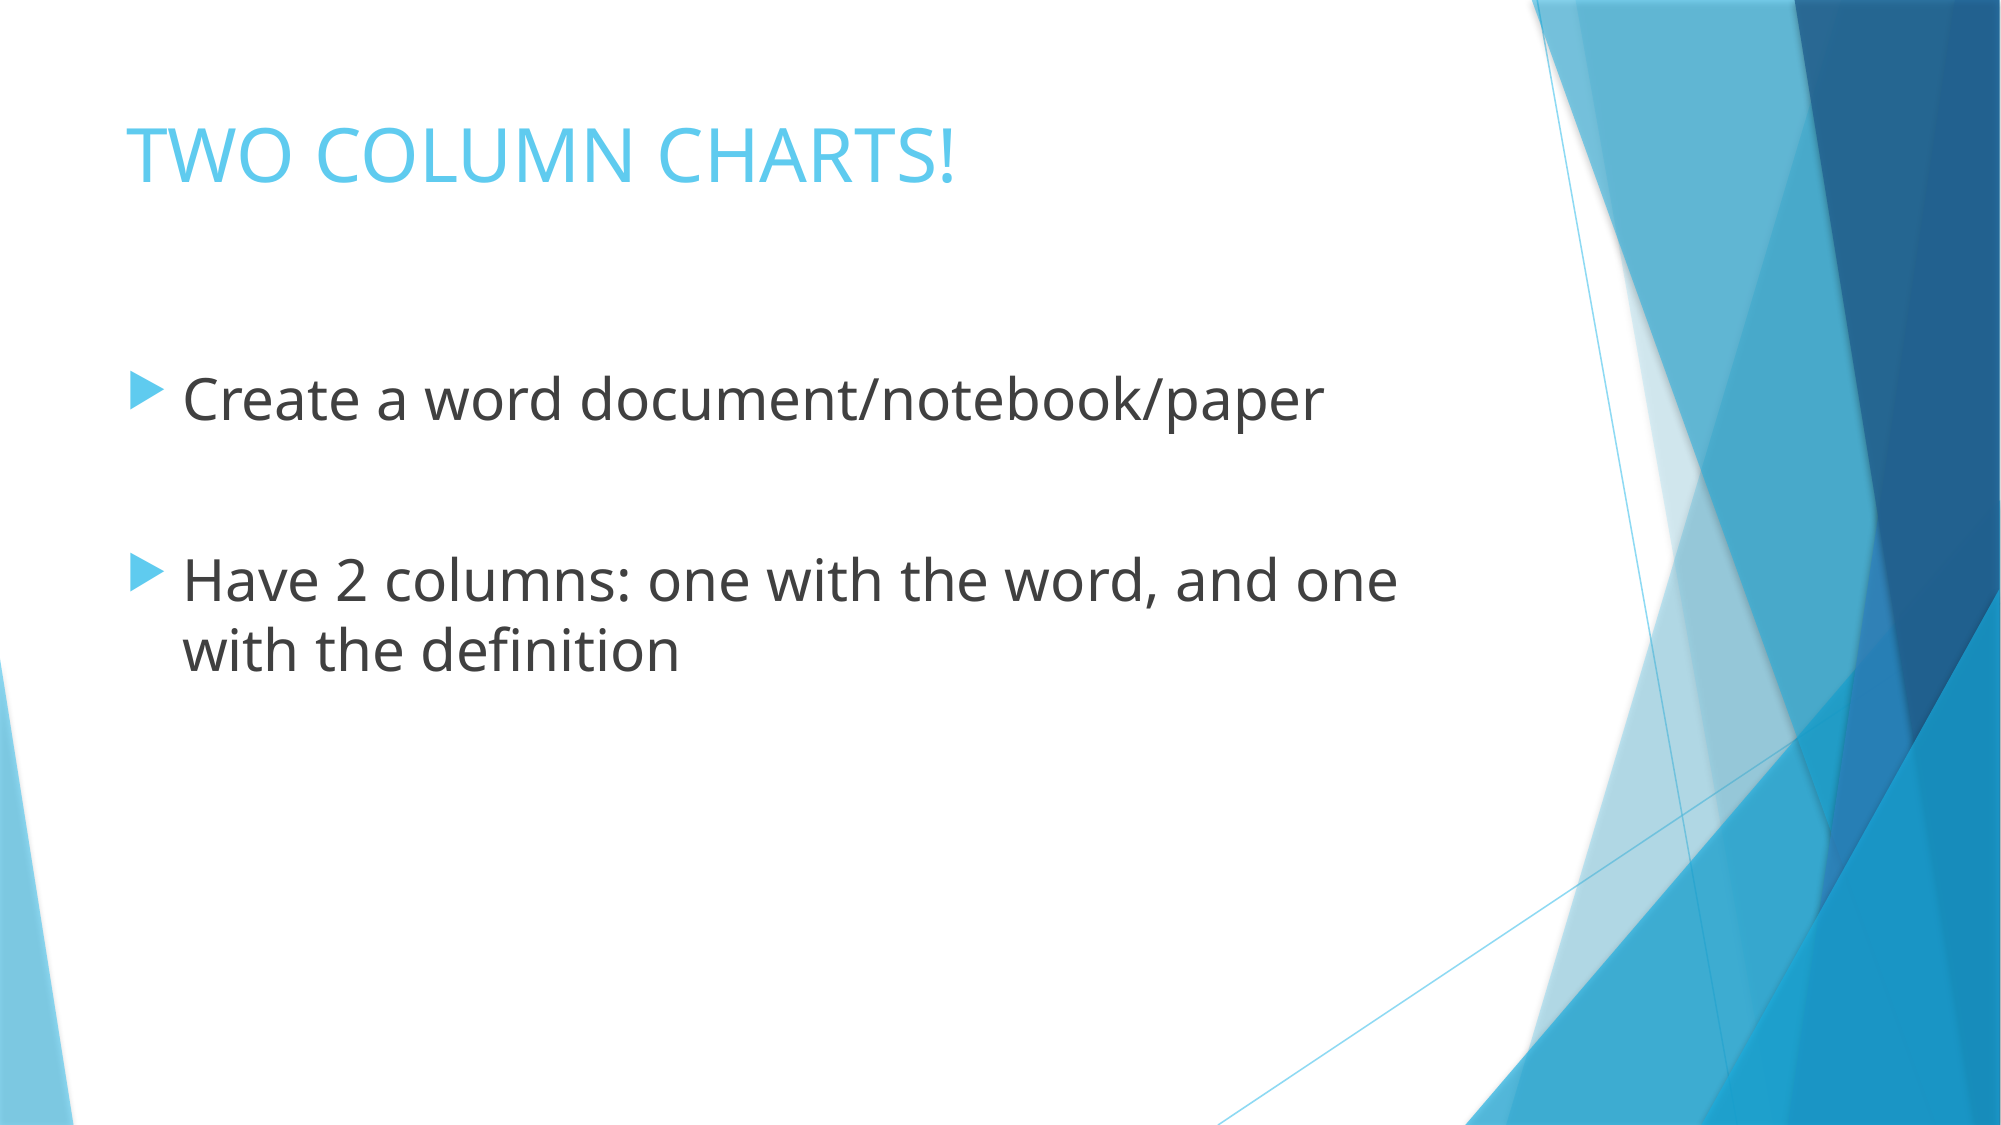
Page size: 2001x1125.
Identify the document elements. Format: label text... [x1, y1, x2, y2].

title TWO COLUMN CHARTS! [111, 99, 1522, 317]
list Create a word document/notebook/paper Have 2 columns: one with the word, and one with the definition [111, 354, 1522, 992]
